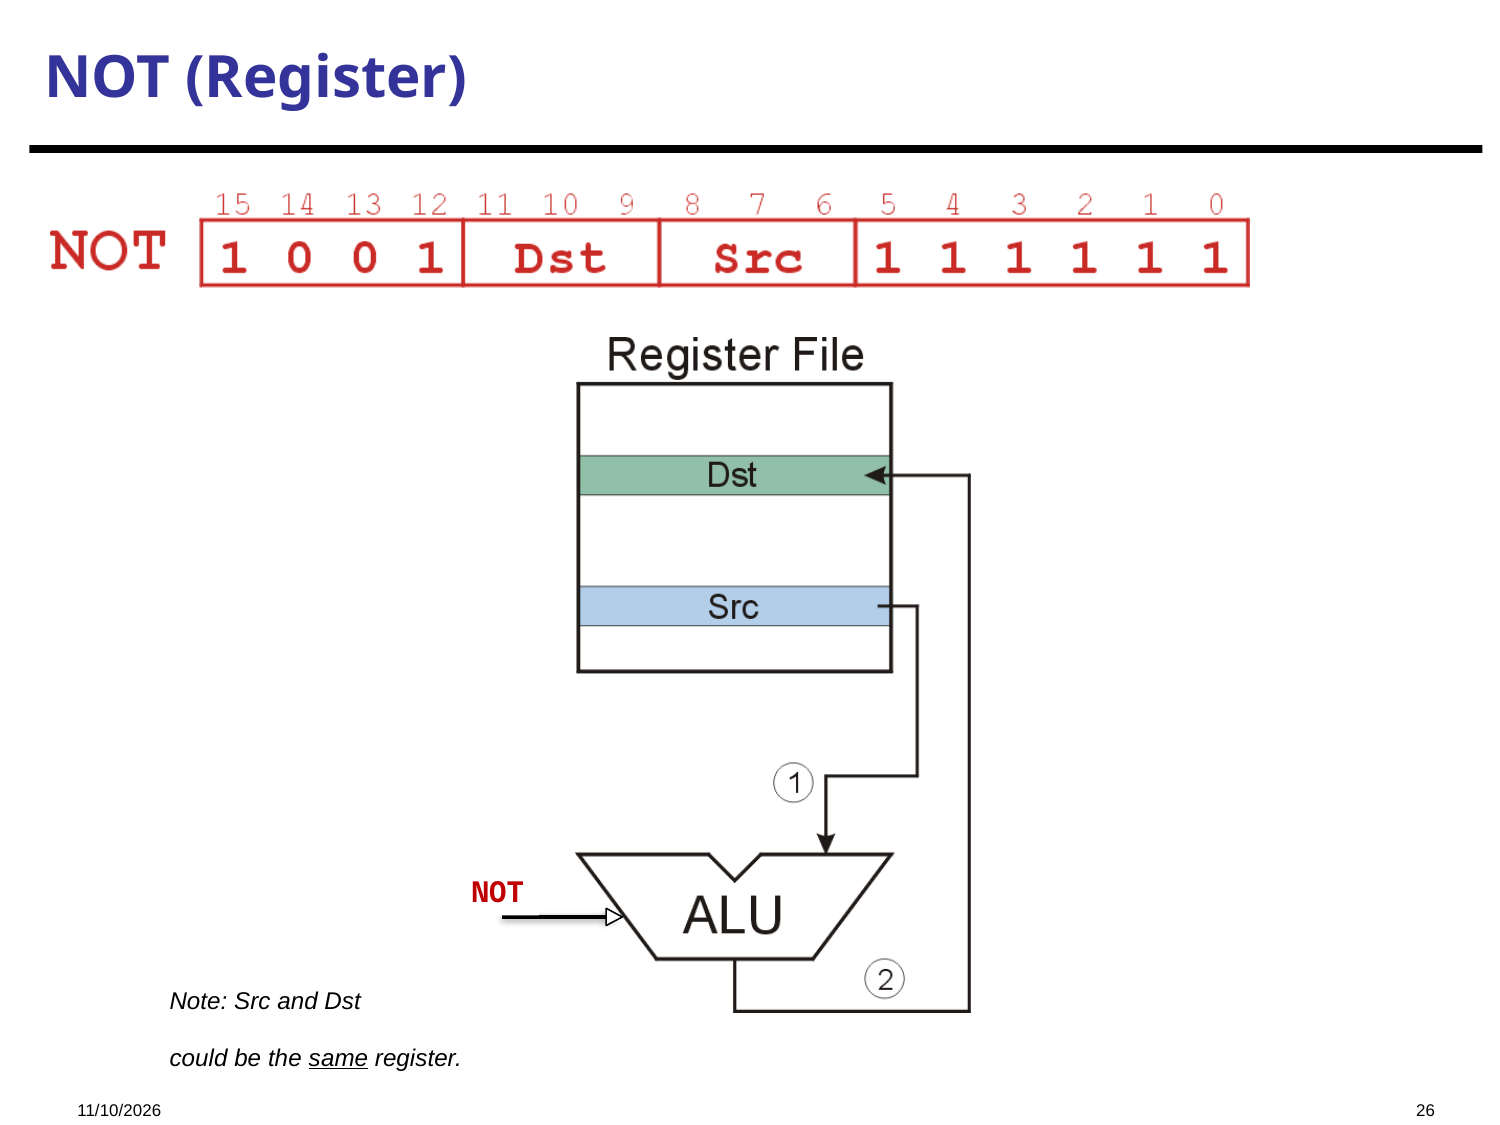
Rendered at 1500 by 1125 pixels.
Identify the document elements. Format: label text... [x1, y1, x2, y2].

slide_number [62, 1072, 438, 1113]
picture [574, 337, 972, 1014]
slide_number 26 [999, 1072, 1451, 1113]
title NOT (Register) [29, 11, 1480, 138]
text_box Note: Src and Dst could be the same register. [154, 949, 478, 1079]
picture [49, 187, 1250, 297]
text_box NOT [456, 832, 540, 916]
